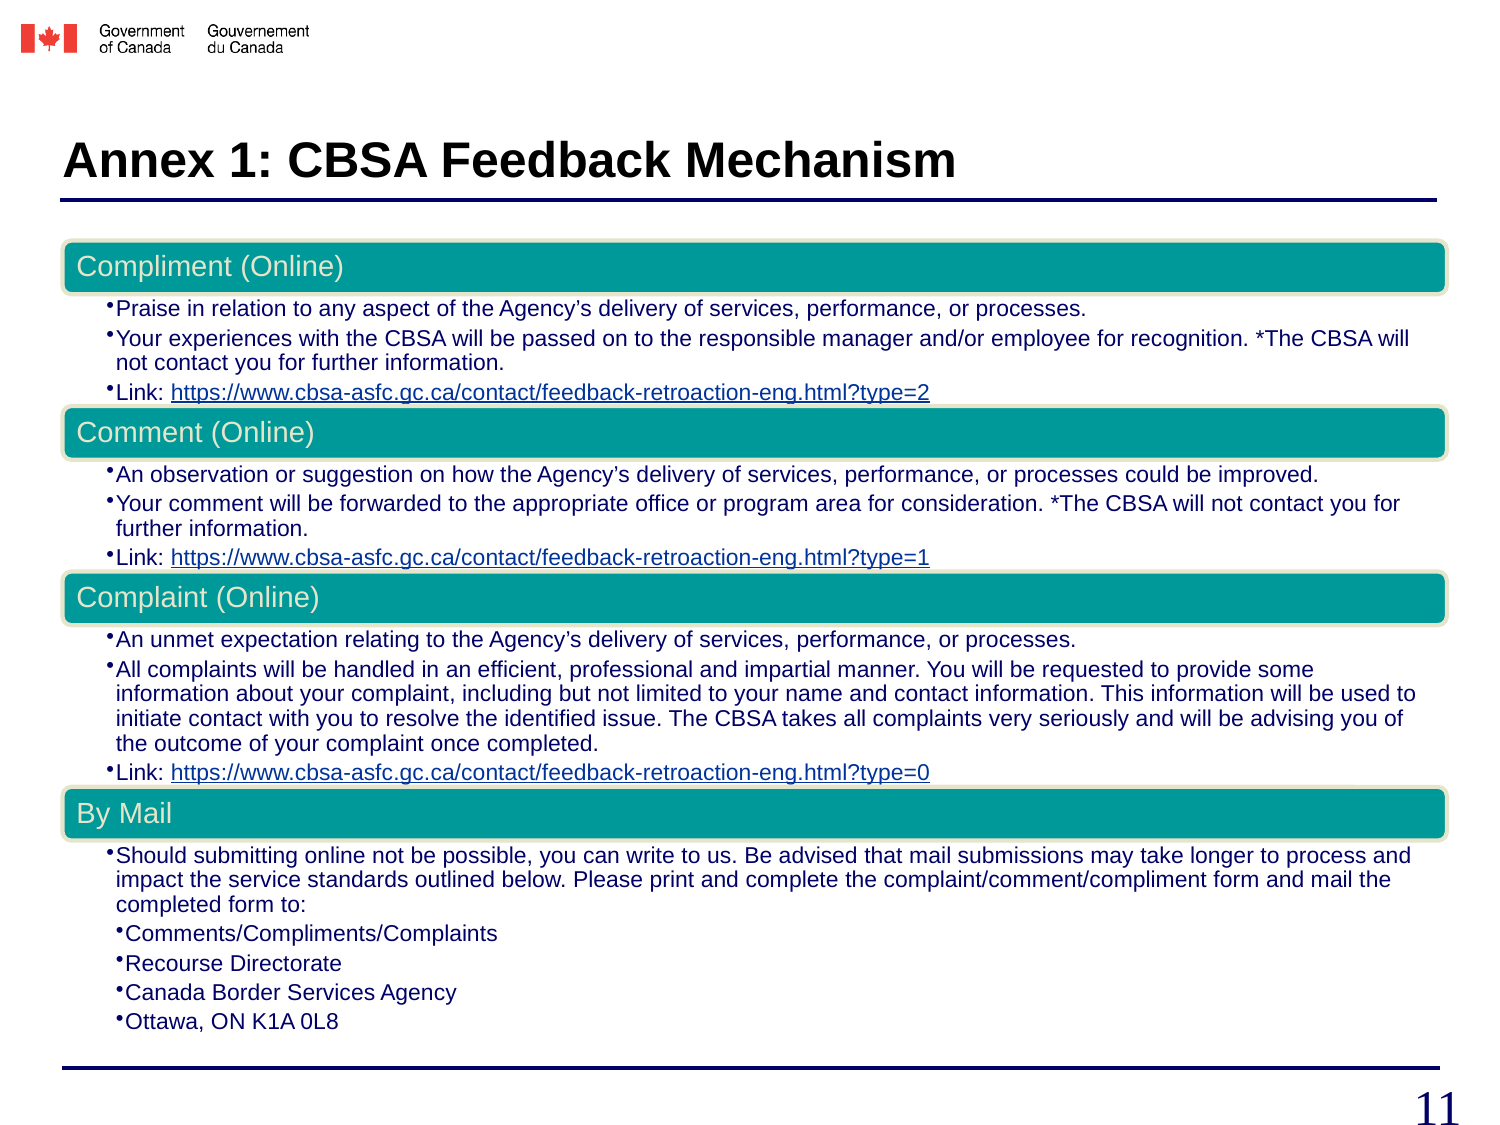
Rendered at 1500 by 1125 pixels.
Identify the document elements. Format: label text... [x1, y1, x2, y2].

slide_number 11 [1374, 1068, 1500, 1118]
picture [21, 24, 309, 53]
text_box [62, 207, 1448, 1069]
title Annex 1: CBSA Feedback Mechanism [62, 137, 1438, 188]
